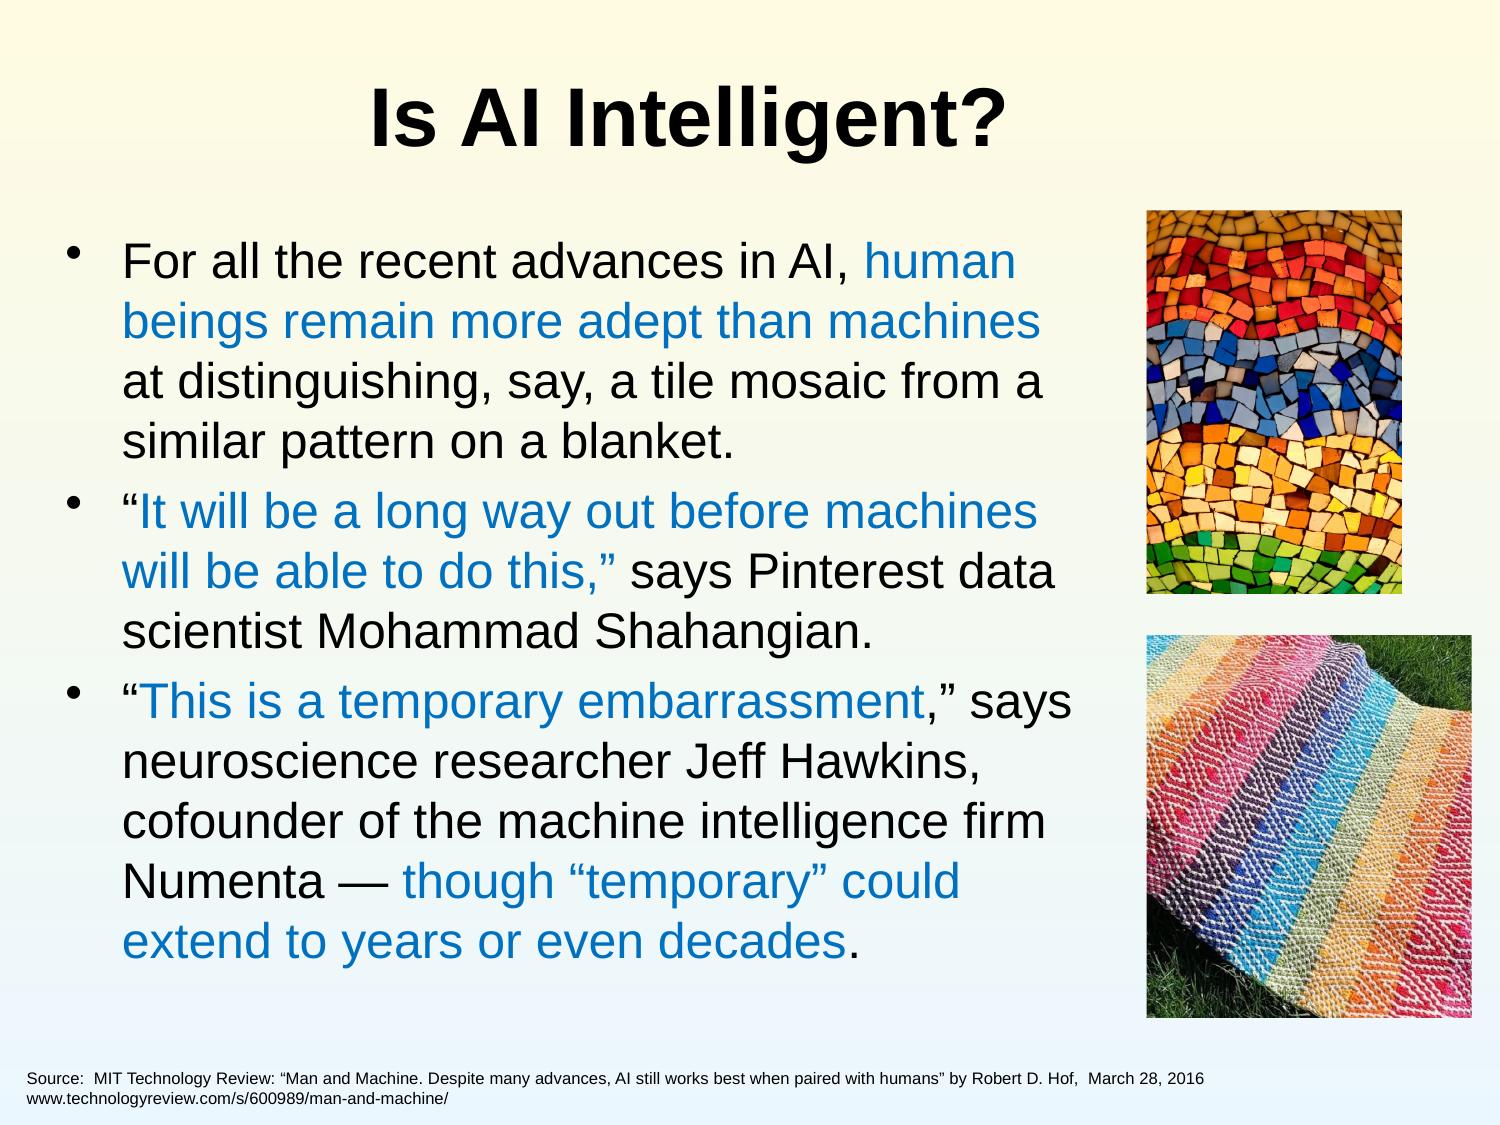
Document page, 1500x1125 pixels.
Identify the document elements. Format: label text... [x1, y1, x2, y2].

title Is AI Intelligent? [77, 37, 1302, 190]
picture [1082, 211, 1466, 594]
picture [1146, 635, 1472, 1018]
list For all the recent advances in AI, human beings remain more adept than machines at distinguishing, say, a tile mosaic from a similar pattern on a blanket. “It will be a long way out before machines will be able to do this,” says Pinterest data scientist Mohammad Shahangian. “This is a temporary embarrassment,” says neuroscience researcher Jeff Hawkins, cofounder of the machine intelligence firm Numenta — though “temporary” could extend to years or even decades. [50, 221, 1096, 976]
text_box Source: MIT Technology Review: “Man and Machine. Despite many advances, AI still works best when paired with humans” by Robert D. Hof, March 28, 2016 www.technologyreview.com/s/600989/man-and-machine/ [11, 1060, 1448, 1124]
